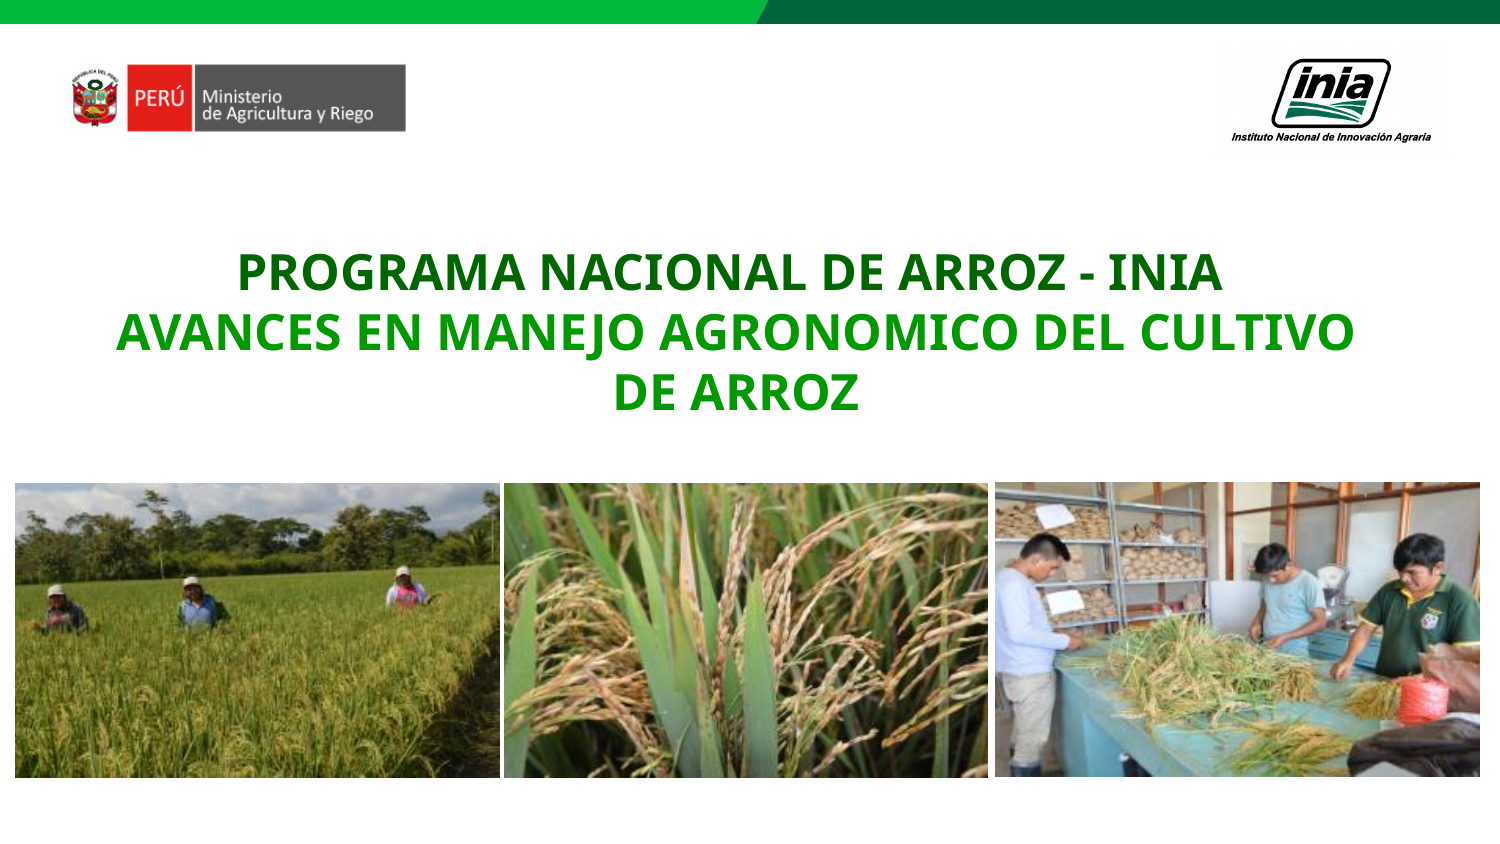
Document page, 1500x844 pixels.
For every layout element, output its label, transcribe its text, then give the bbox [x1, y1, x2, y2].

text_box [15, 481, 1480, 778]
title PROGRAMA NACIONAL DE ARROZ - INIA AVANCES EN MANEJO AGRONOMICO DEL CULTIVO DE ARROZ [92, 240, 1381, 421]
picture [0, 0, 1500, 24]
picture [60, 62, 408, 134]
picture [1209, 40, 1454, 155]
